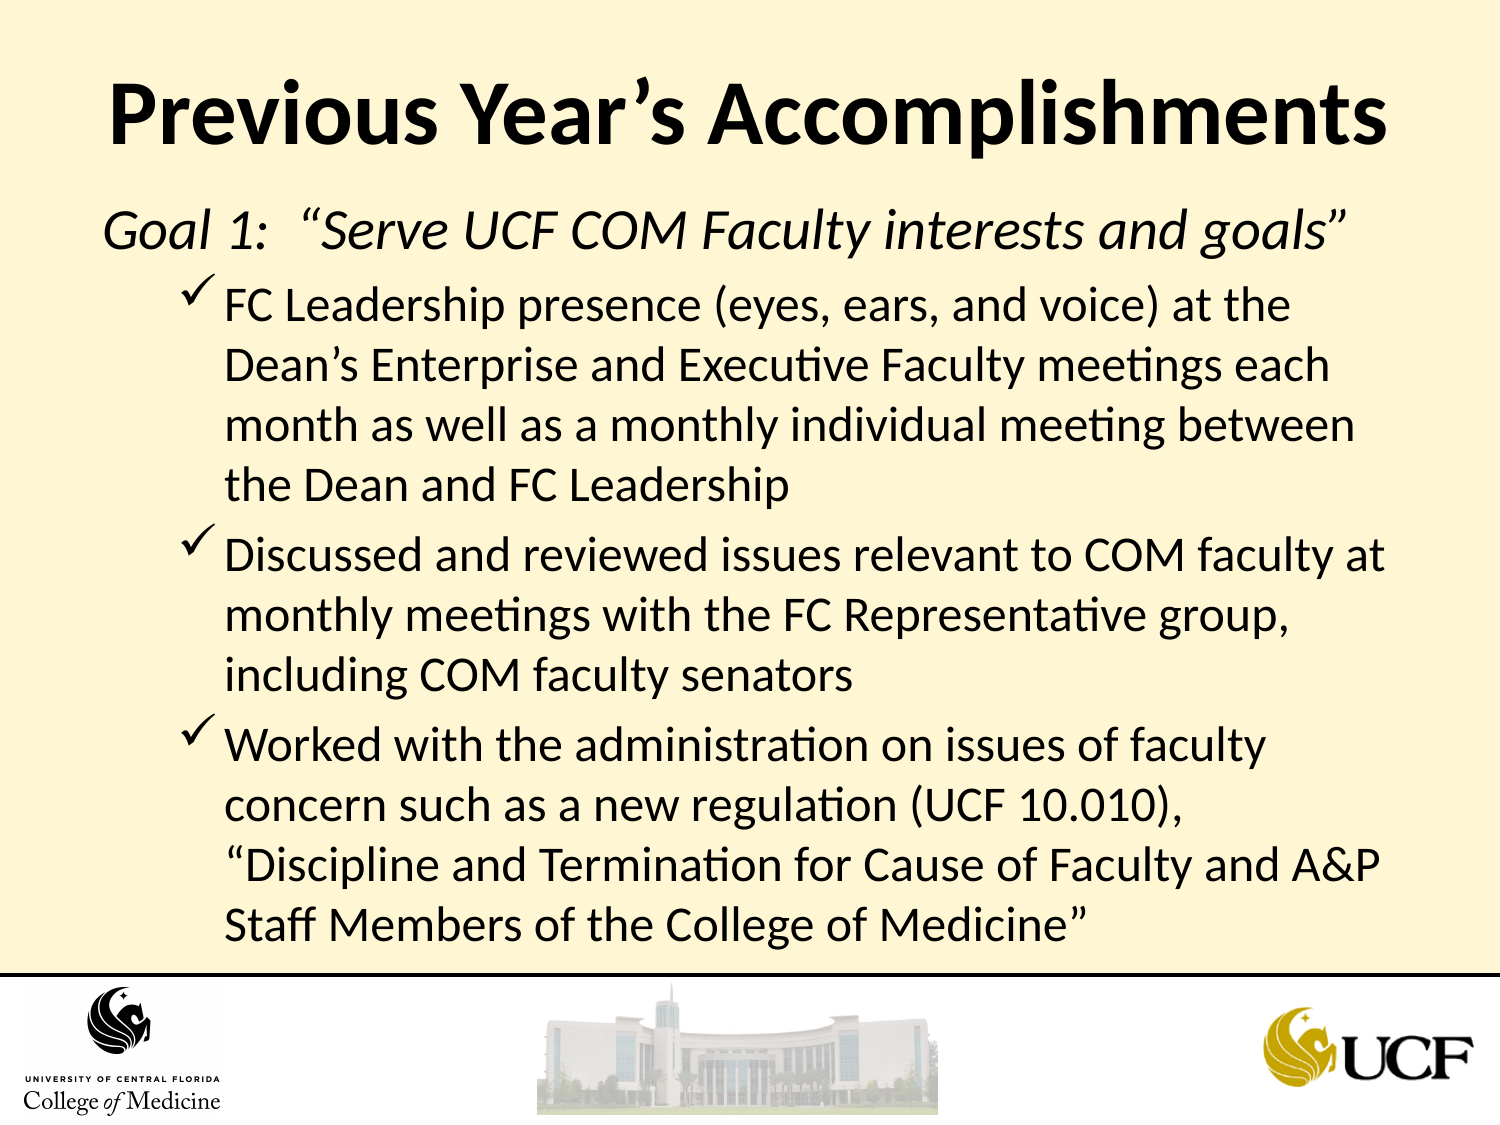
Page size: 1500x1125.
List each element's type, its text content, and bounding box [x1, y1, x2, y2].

picture [537, 992, 938, 1115]
picture [1262, 1006, 1475, 1088]
picture [24, 987, 220, 1116]
title Previous Year’s Accomplishments [75, 43, 1425, 182]
list Goal 1: “Serve UCF COM Faculty interests and goals” FC Leadership presence (eyes, ears, and voice) at the Dean’s Enterprise and Executive Faculty meetings each month as well as a monthly individual meeting between the Dean and FC Leadership Discussed and reviewed issues relevant to COM faculty at monthly meetings with the FC Representative group, including COM faculty senators Worked with the administration on issues of faculty concern such as a new regulation (UCF 10.010), “Discipline and Termination for Cause of Faculty and A&P Staff Members of the College of Medicine” [87, 183, 1425, 992]
